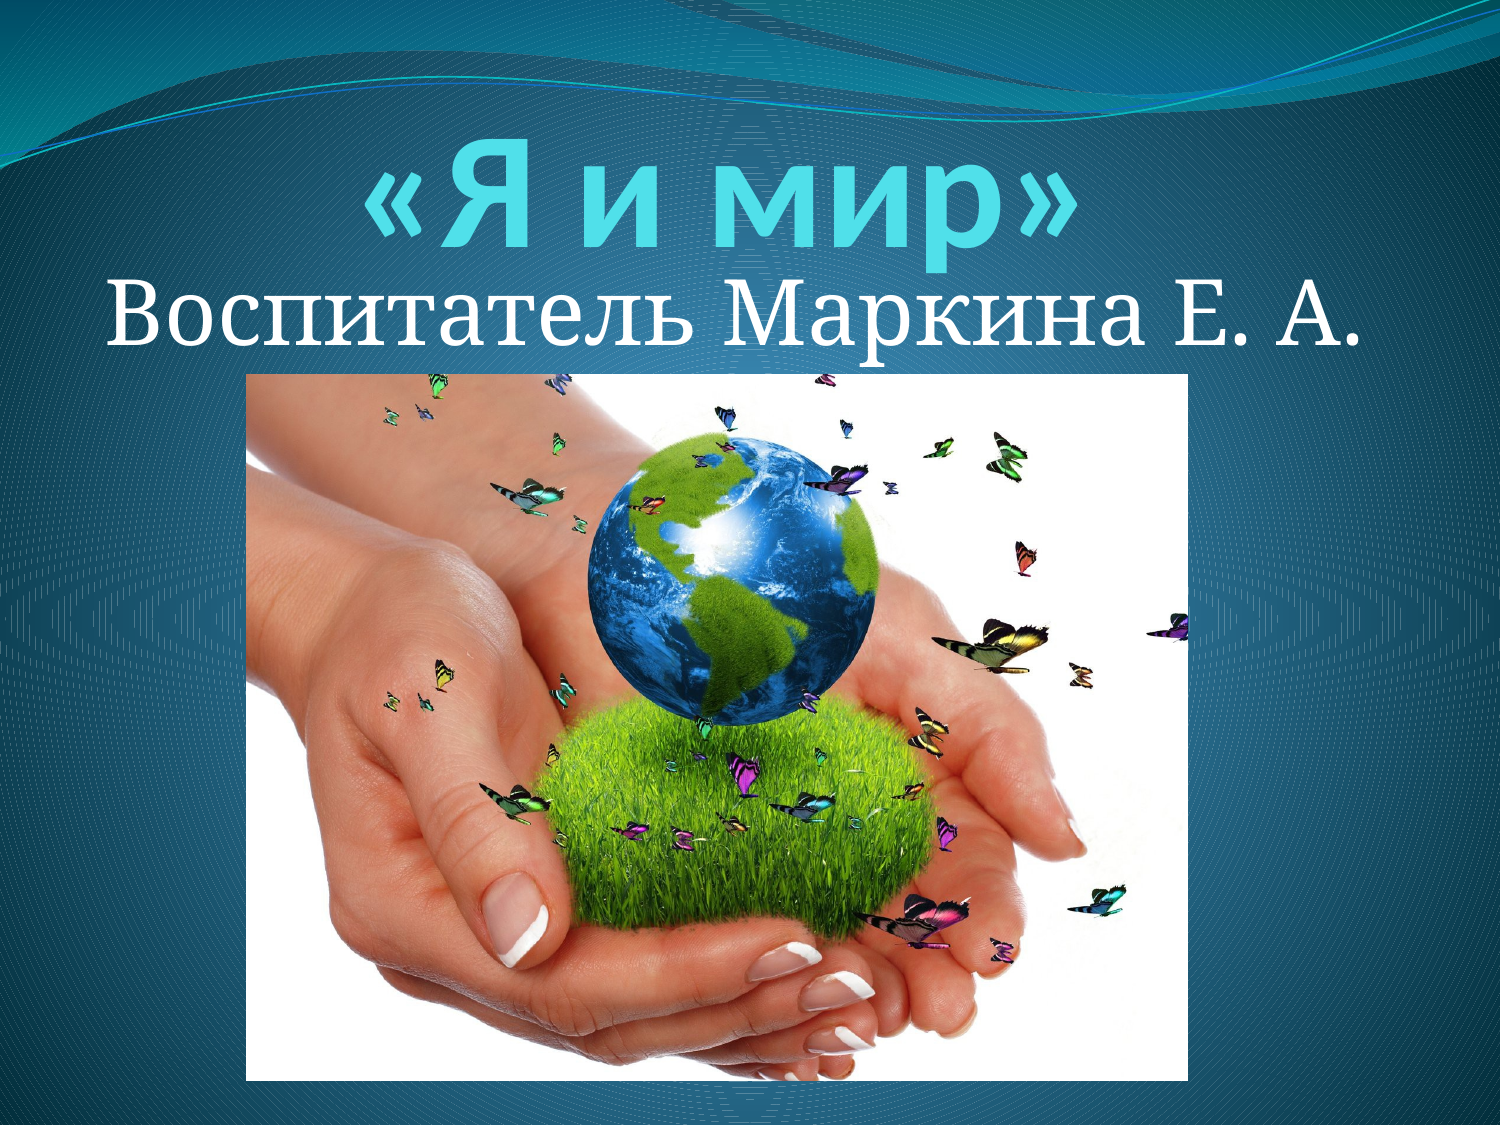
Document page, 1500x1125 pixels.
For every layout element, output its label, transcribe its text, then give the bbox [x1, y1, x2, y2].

subtitle Воспитатель Маркина Е. А. [87, 246, 1376, 411]
picture [245, 374, 1188, 1082]
title «Я и мир» [82, 58, 1370, 282]
